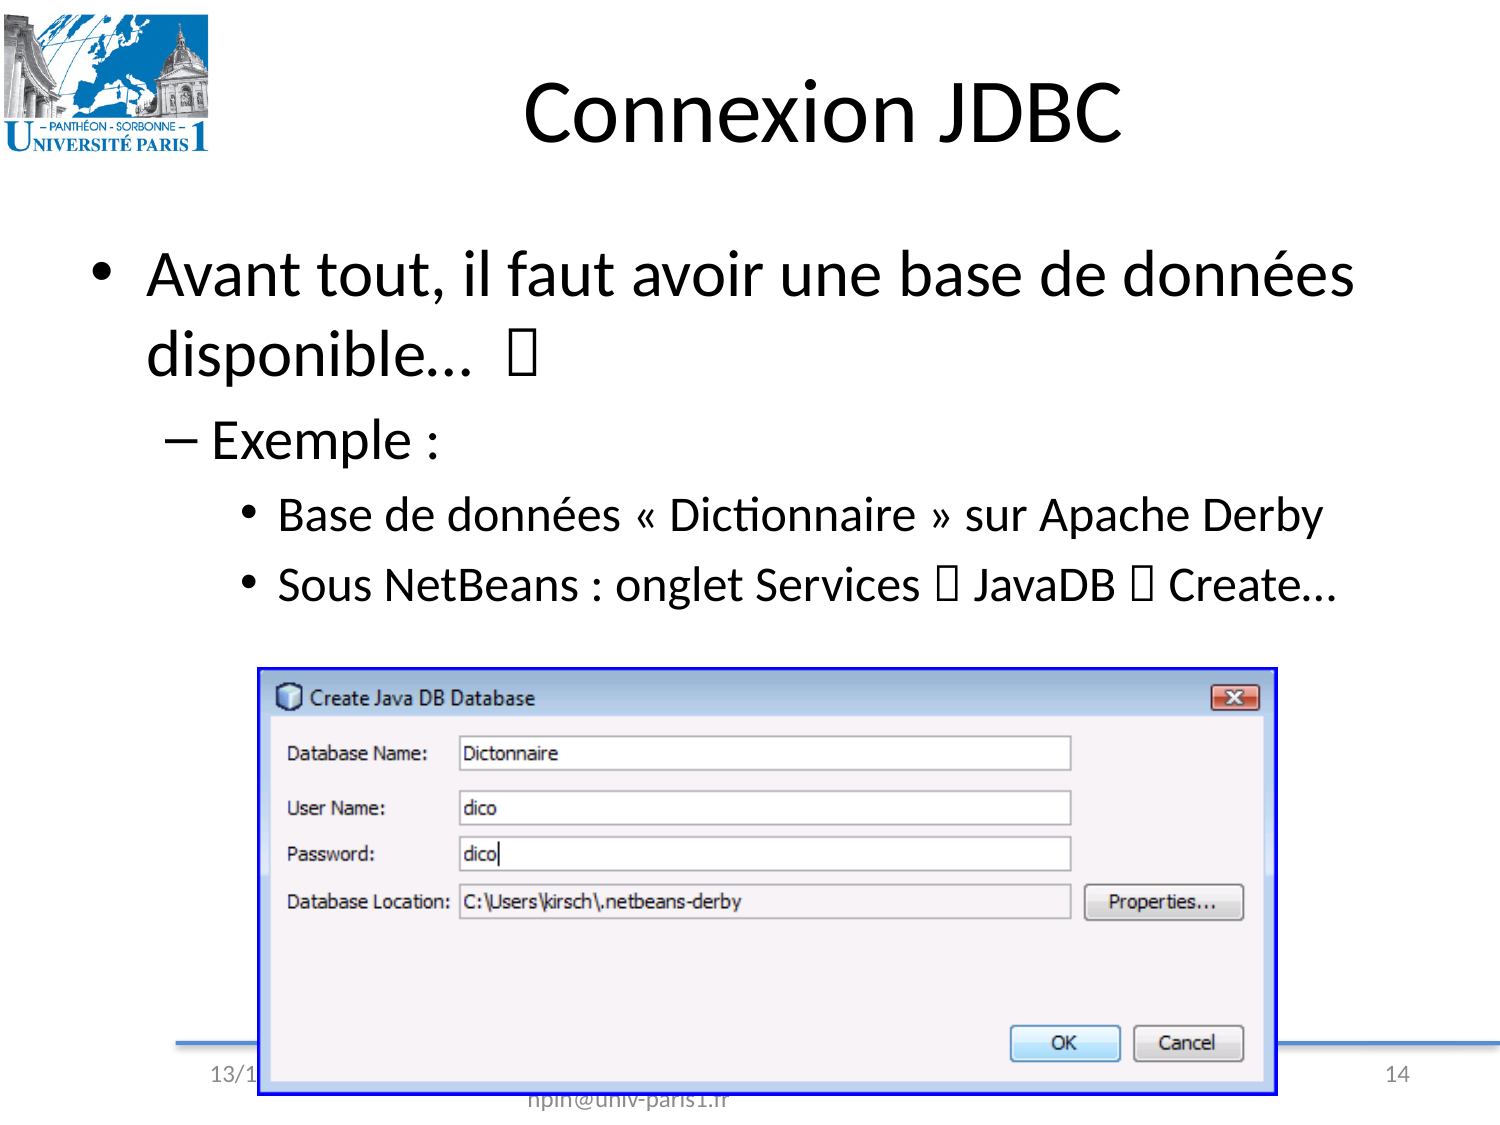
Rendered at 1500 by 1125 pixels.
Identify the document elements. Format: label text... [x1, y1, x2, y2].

picture [0, 11, 211, 153]
title Connexion JDBC [222, 11, 1425, 200]
list Avant tout, il faut avoir une base de données disponible…  Exemple : Base de données « Dictionnaire » sur Apache Derby Sous NetBeans : onglet Services  JavaDB  Create… [75, 222, 1425, 966]
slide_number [95, 1042, 257, 1103]
slide_number 14 [1277, 1042, 1425, 1103]
picture [257, 667, 1278, 1096]
